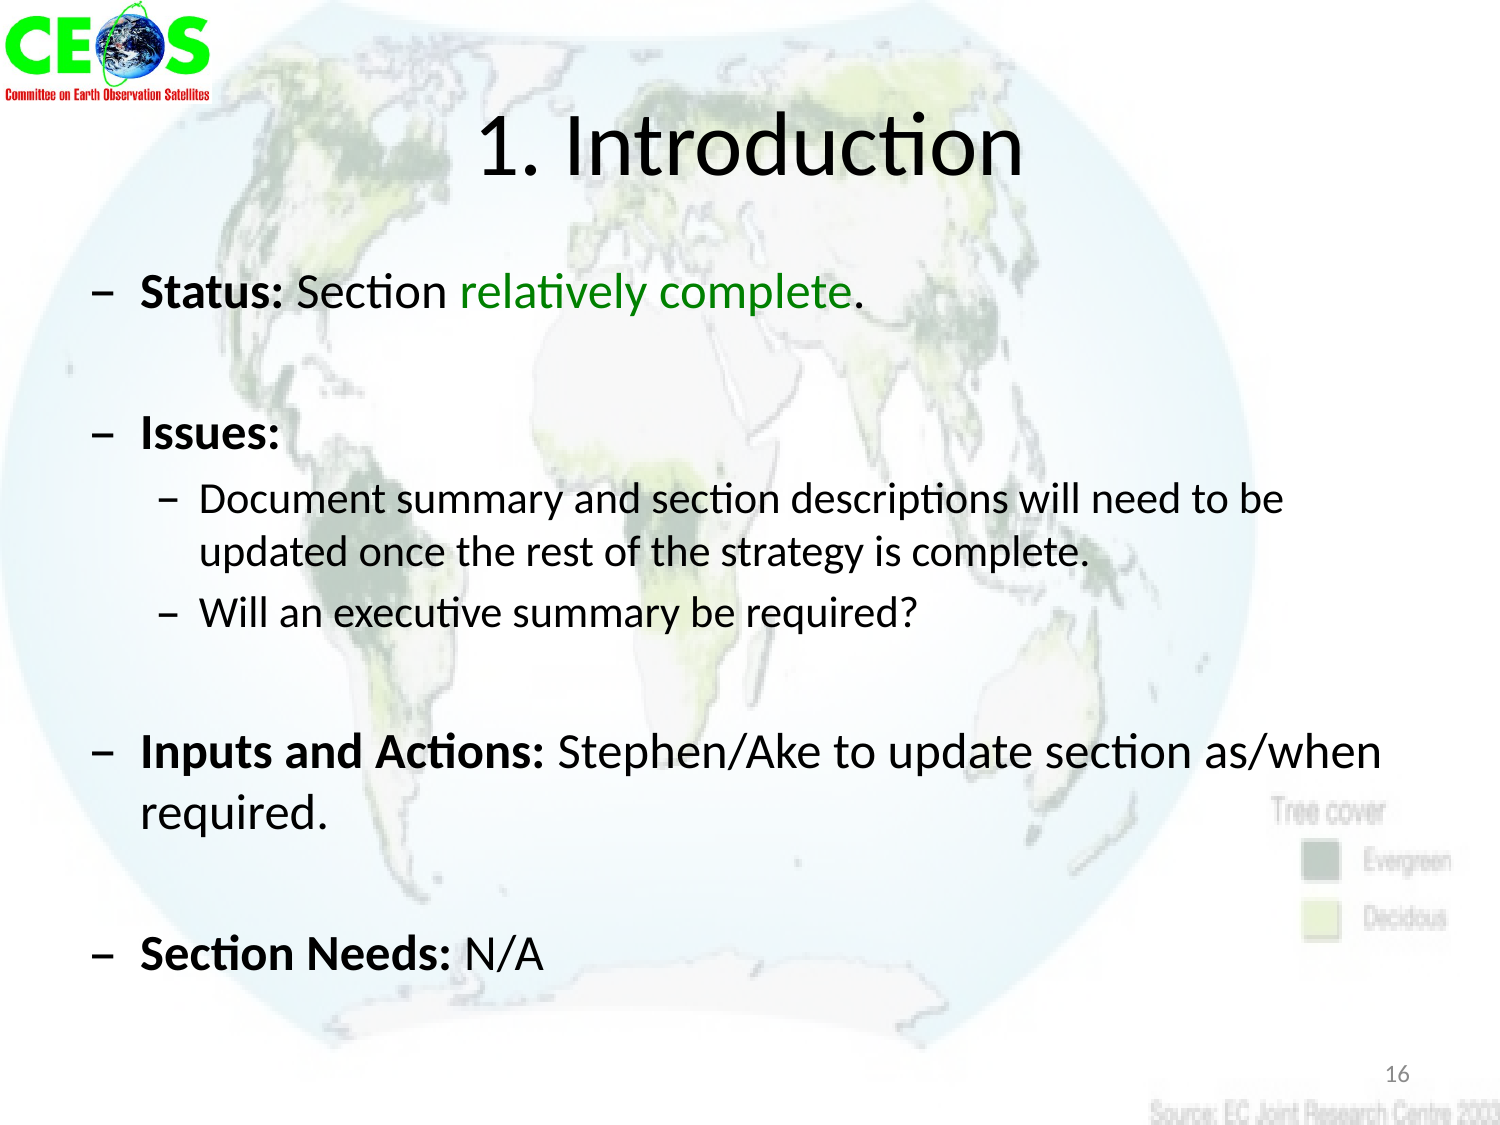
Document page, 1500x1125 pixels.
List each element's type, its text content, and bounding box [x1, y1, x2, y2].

slide_number 16 [1074, 1042, 1425, 1103]
list Status: Section relatively complete. Issues: Document summary and section descriptions will need to be updated once the rest of the strategy is complete. Will an executive summary be required? Inputs and Actions: Stephen/Ake to update section as/when required. Section Needs: N/A [75, 249, 1425, 993]
picture [0, 0, 213, 104]
title 1. Introduction [75, 45, 1425, 233]
